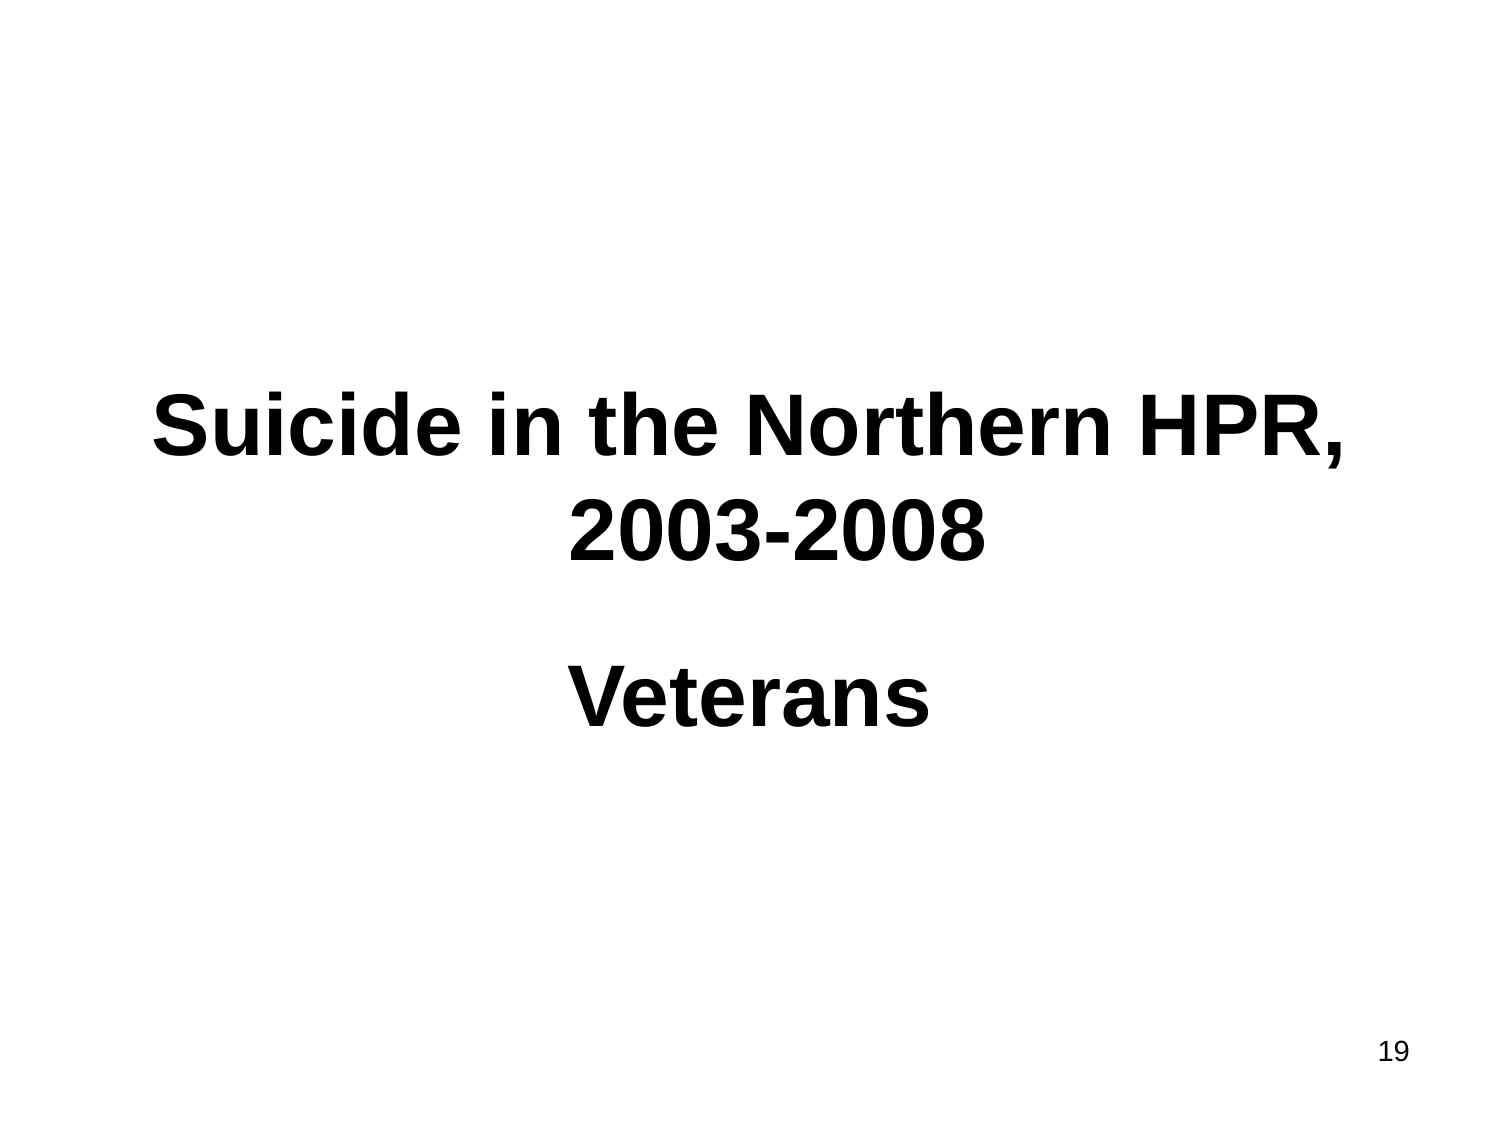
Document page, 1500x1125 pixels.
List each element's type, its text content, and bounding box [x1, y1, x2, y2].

list Suicide in the Northern HPR, 2003-2008 Veterans [74, 62, 1426, 1051]
slide_number 19 [1074, 1051, 1426, 1103]
